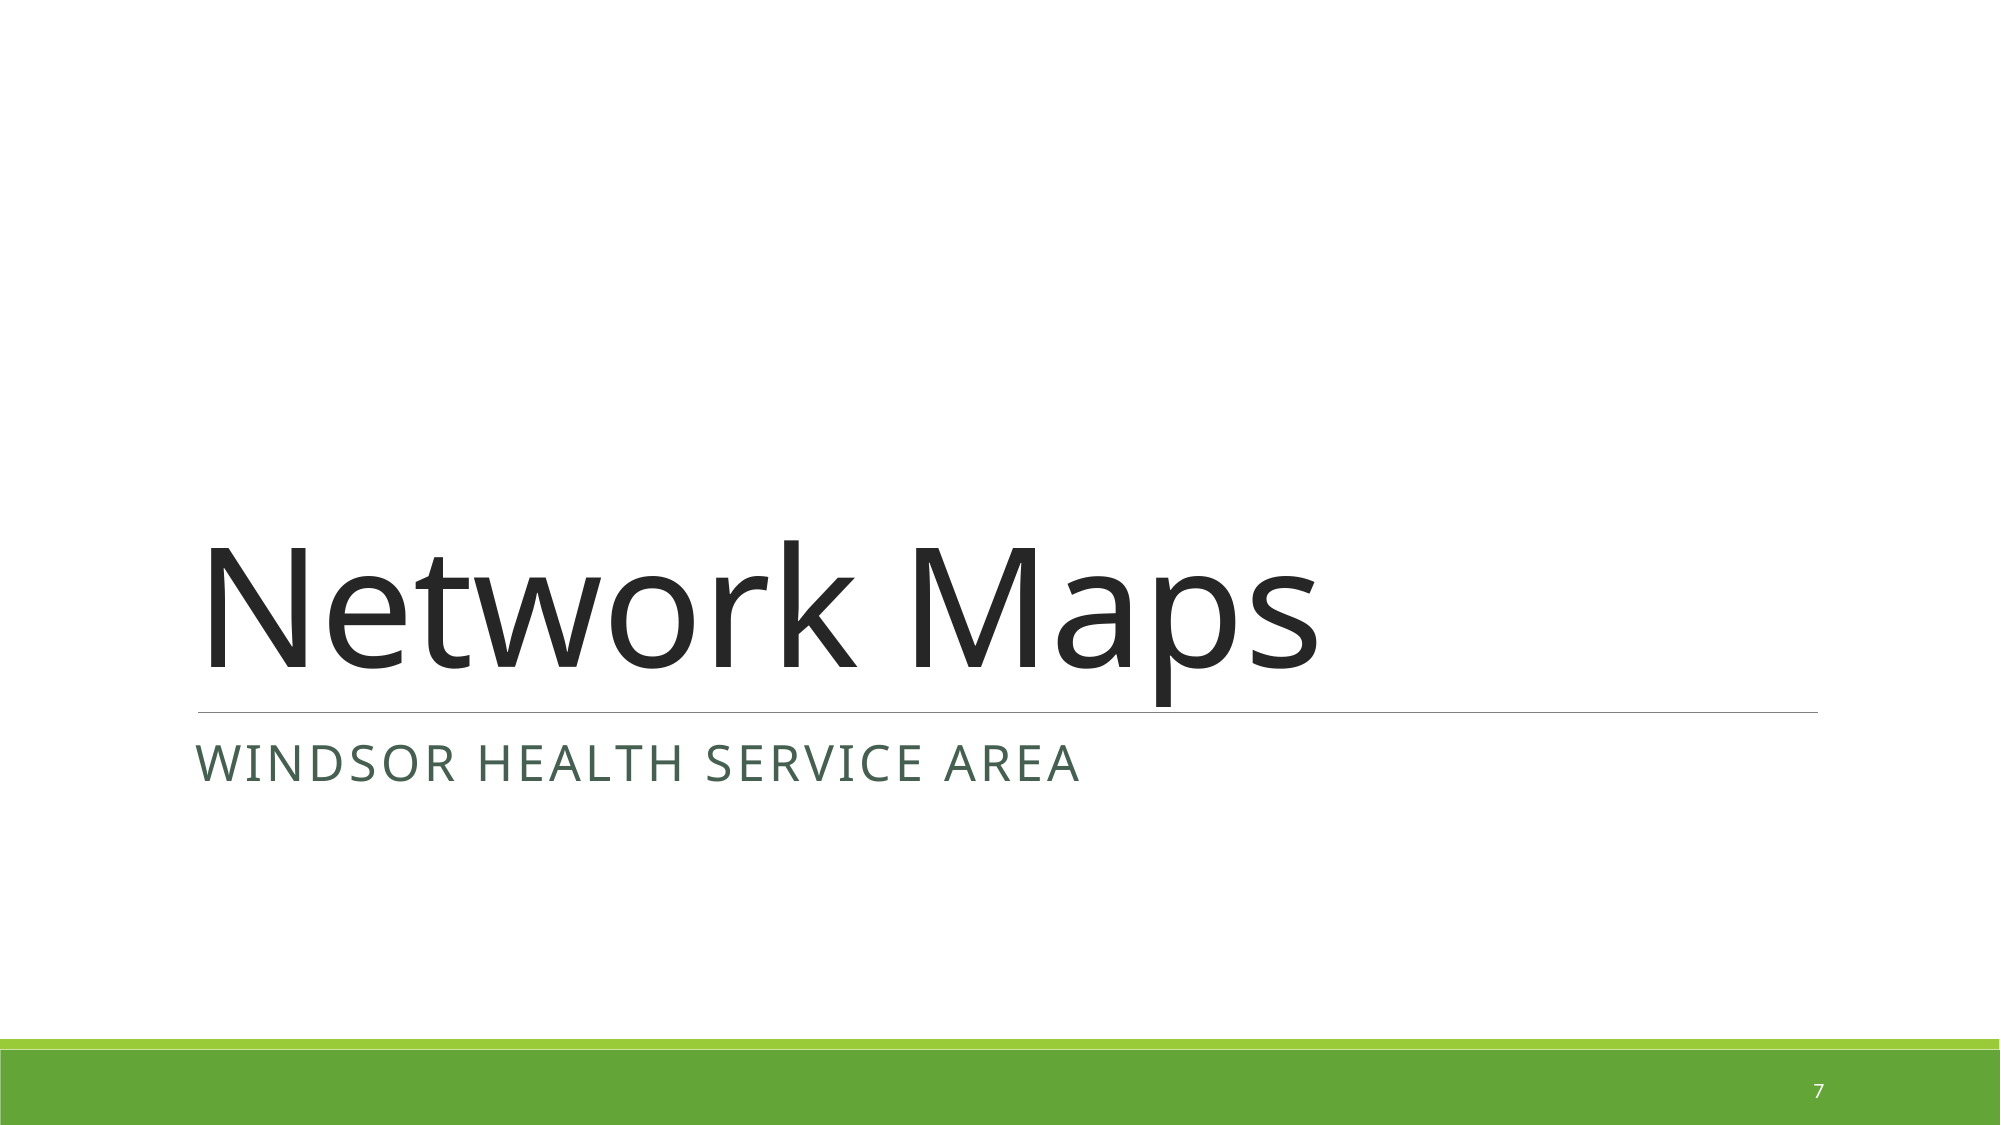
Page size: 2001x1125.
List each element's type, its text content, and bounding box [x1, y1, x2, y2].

title Network Maps [180, 124, 1830, 710]
list Windsor health service Area [180, 730, 1830, 918]
slide_number 7 [1624, 1059, 1840, 1120]
